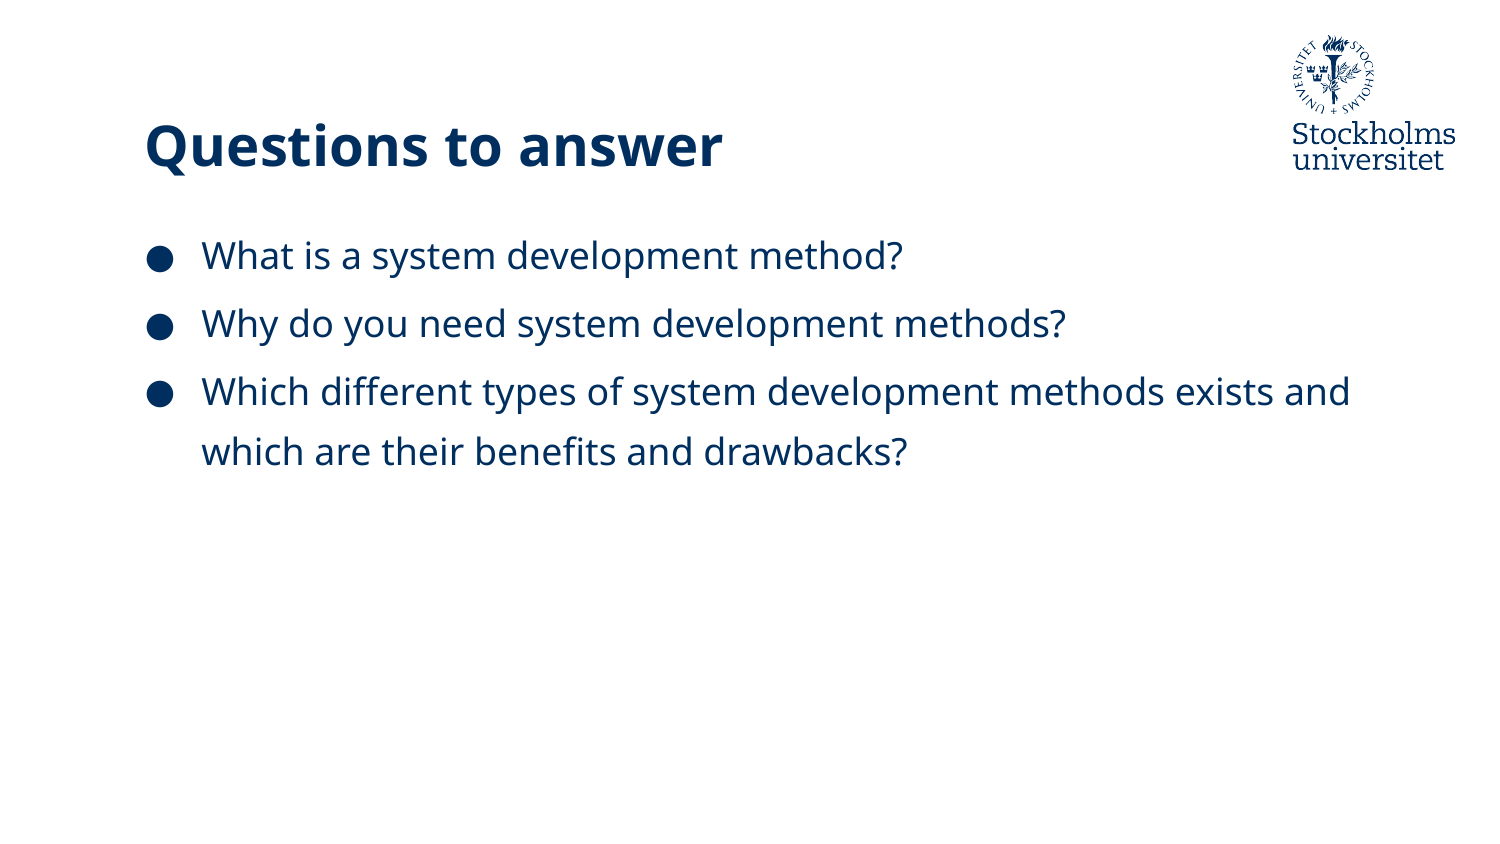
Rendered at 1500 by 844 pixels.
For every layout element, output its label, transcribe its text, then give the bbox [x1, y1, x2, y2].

list What is a system development method? Why do you need system development methods? Which different types of system development methods exists and which are their benefits and drawbacks? [129, 209, 1414, 755]
picture [1293, 35, 1455, 170]
title Questions to answer [129, 102, 1254, 201]
